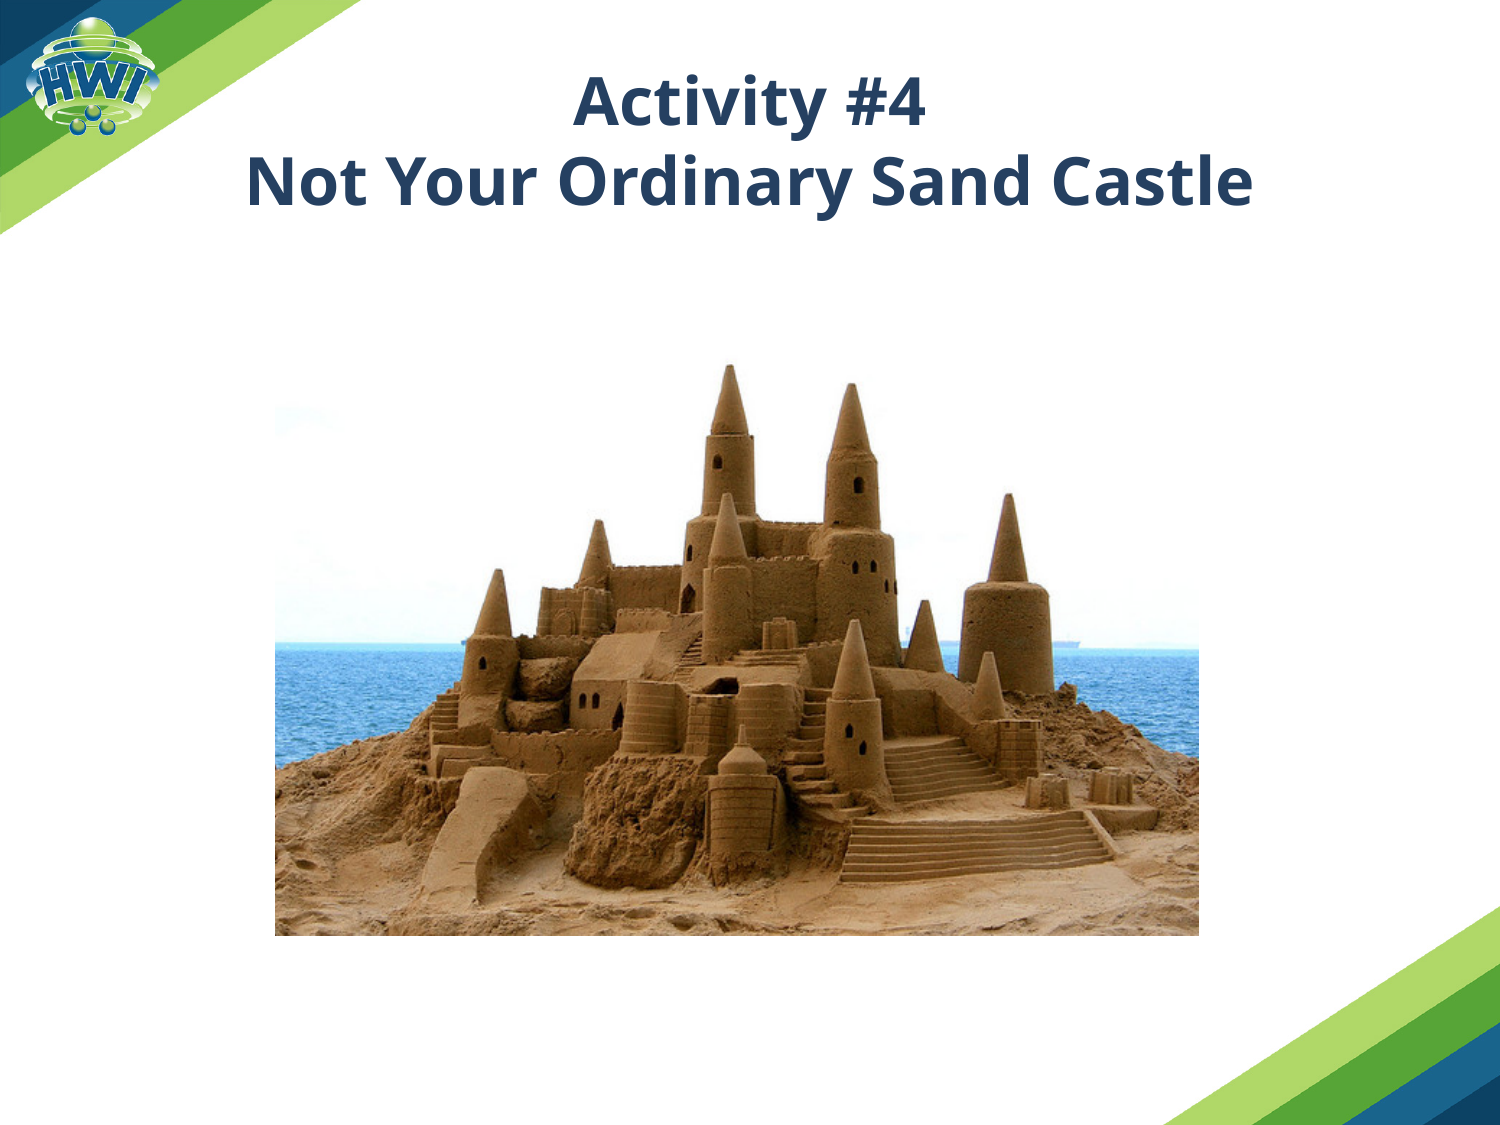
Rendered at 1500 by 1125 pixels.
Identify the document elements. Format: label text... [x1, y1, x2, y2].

picture [0, 0, 1500, 1125]
title Activity #4 Not Your Ordinary Sand Castle [75, 45, 1425, 233]
